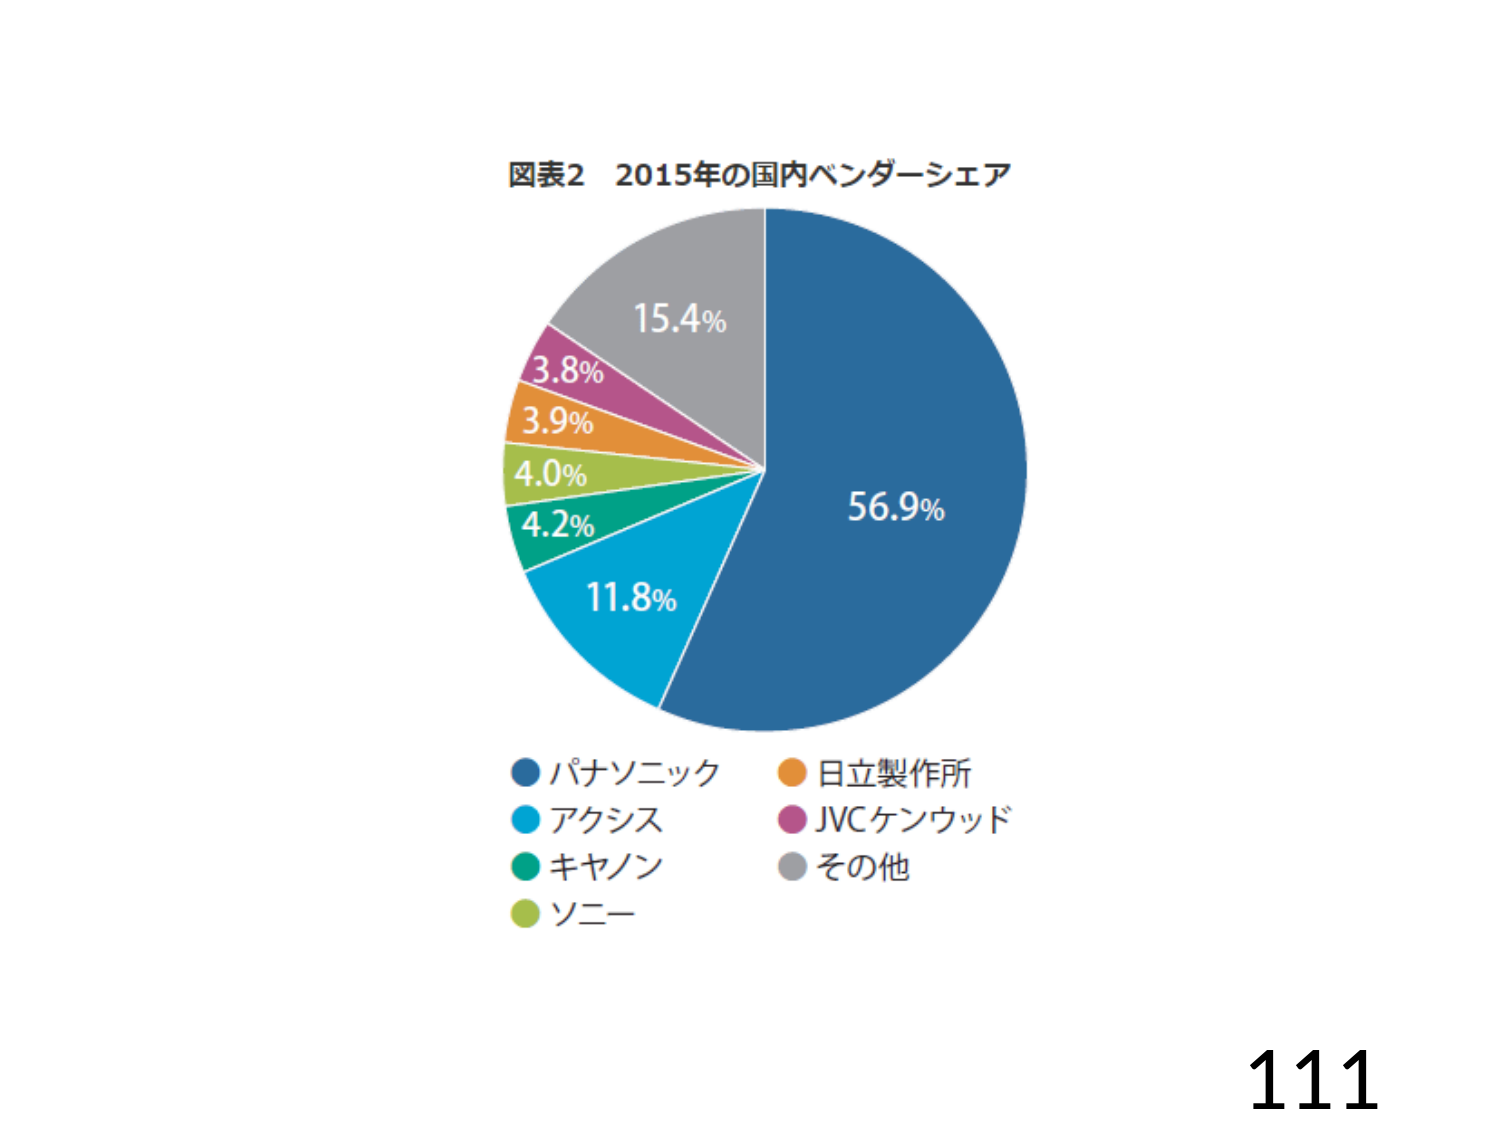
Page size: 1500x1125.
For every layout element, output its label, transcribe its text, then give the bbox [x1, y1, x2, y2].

slide_number 111 [1059, 1042, 1397, 1103]
picture [422, 128, 1078, 939]
